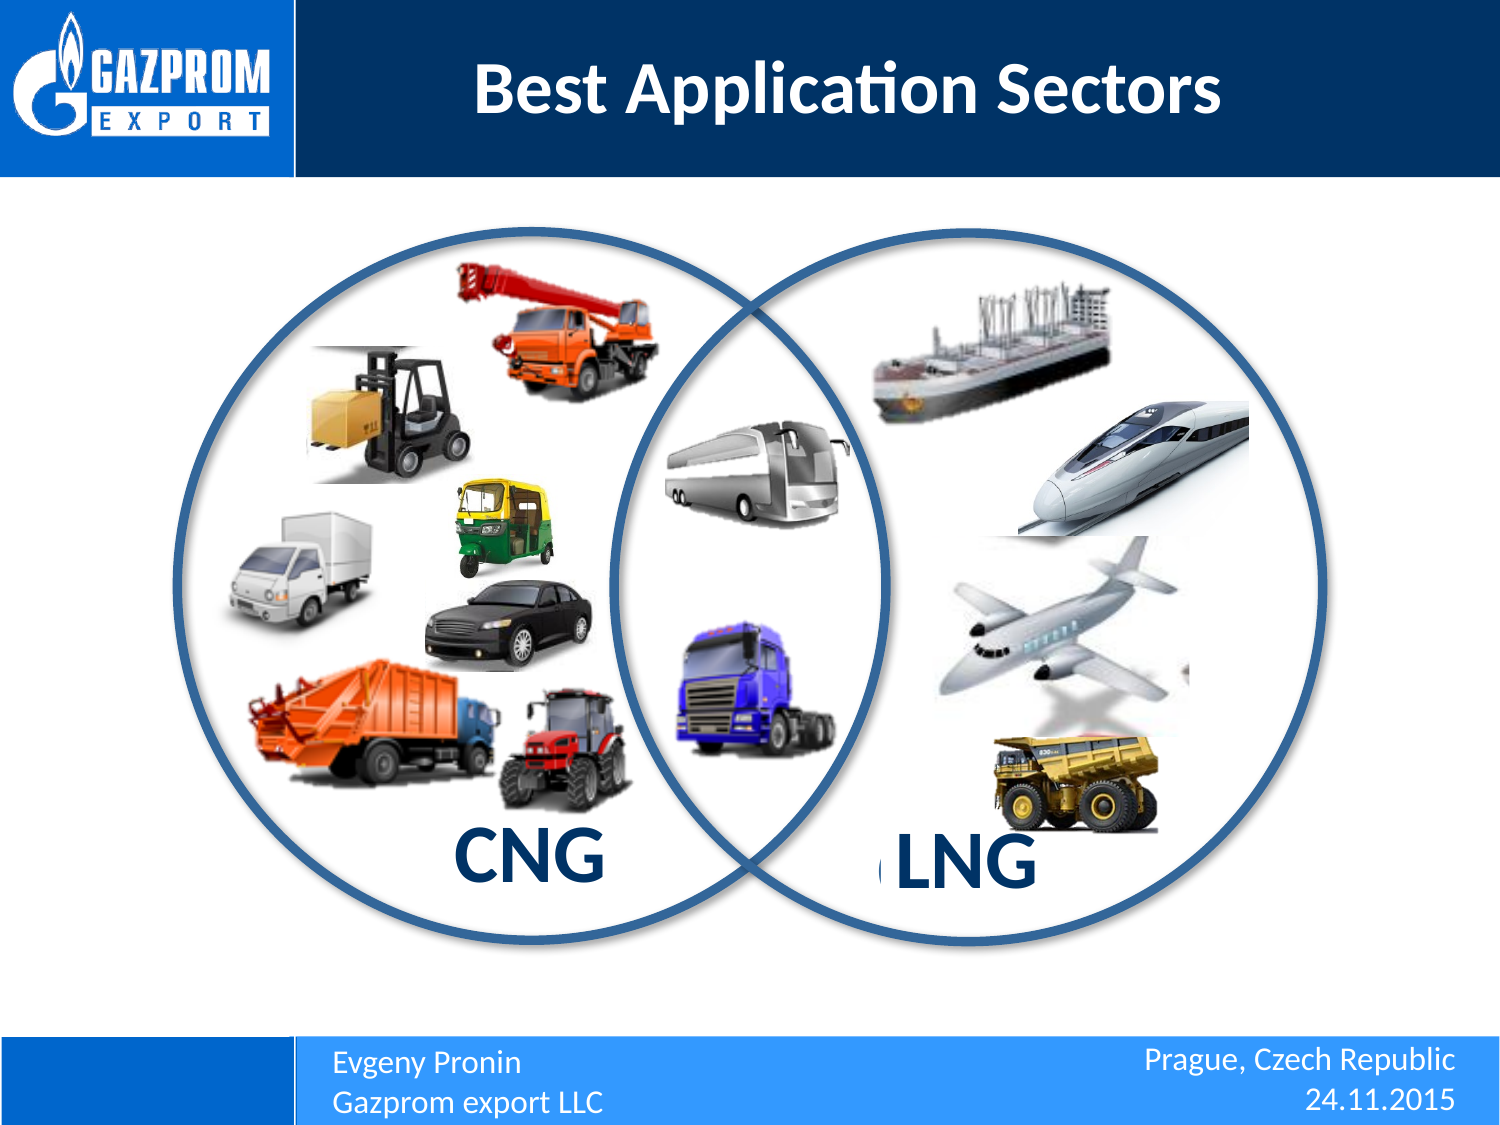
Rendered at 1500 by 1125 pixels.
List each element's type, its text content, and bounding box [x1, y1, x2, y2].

text_box Best Application Sectors [459, 30, 1239, 136]
picture [0, 0, 281, 148]
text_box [177, 231, 1323, 942]
